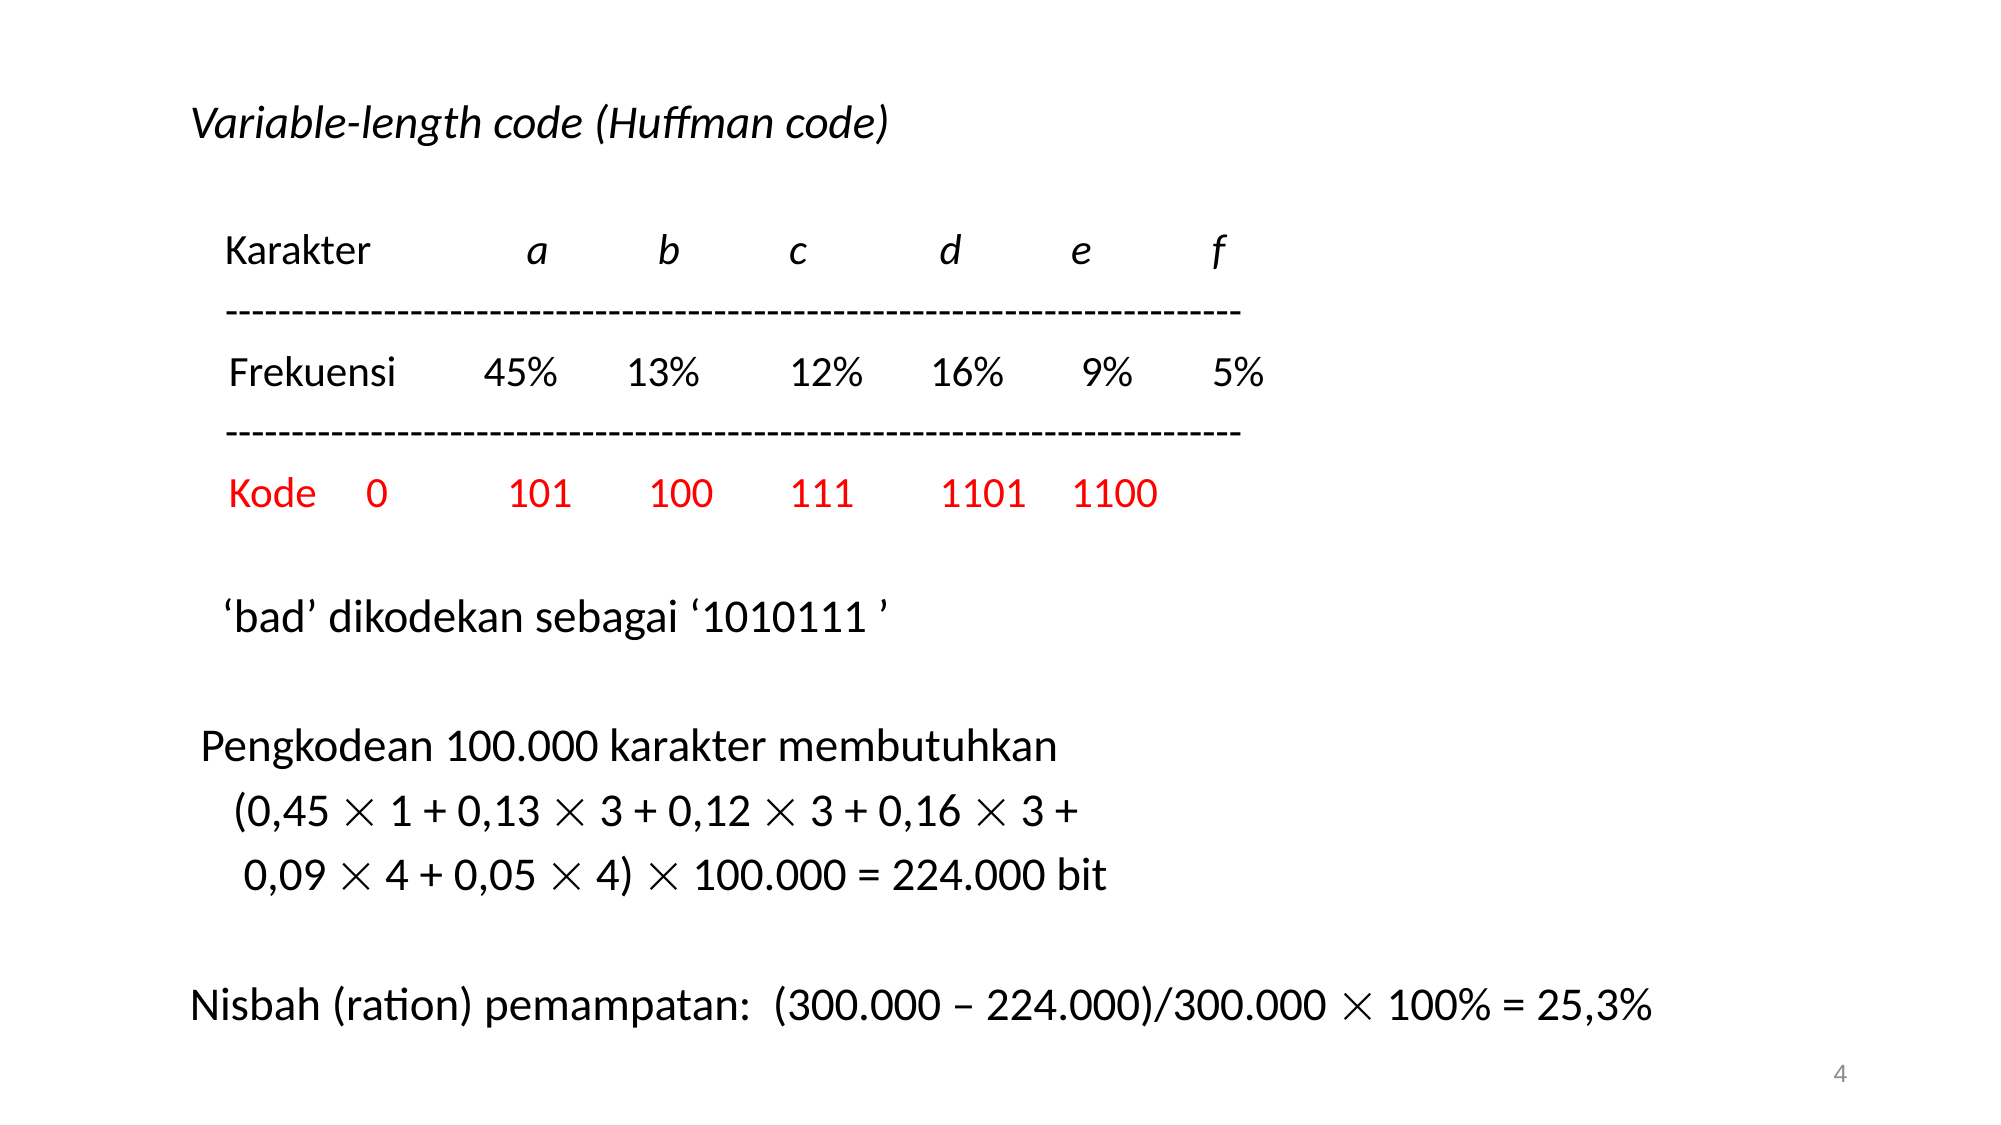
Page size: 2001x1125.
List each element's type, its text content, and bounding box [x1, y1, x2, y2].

list Variable-length code (Huffman code) Karakter a b c d e f ----------------------------------------------------------------------------- Frekuensi 45% 13% 12% 16% 9% 5% ----------------------------------------------------------------------------- Kode 0 101 100 111 1101 1100 ‘bad’ dikodekan sebagai ‘1010111 ’ Pengkodean 100.000 karakter membutuhkan (0,45  1 + 0,13  3 + 0,12  3 + 0,16  3 + 0,09  4 + 0,05  4)  100.000 = 224.000 bit Nisbah (ration) pemampatan: (300.000 – 224.000)/300.000  100% = 25,3% [174, 94, 1863, 1043]
slide_number 4 [1412, 1043, 1863, 1103]
